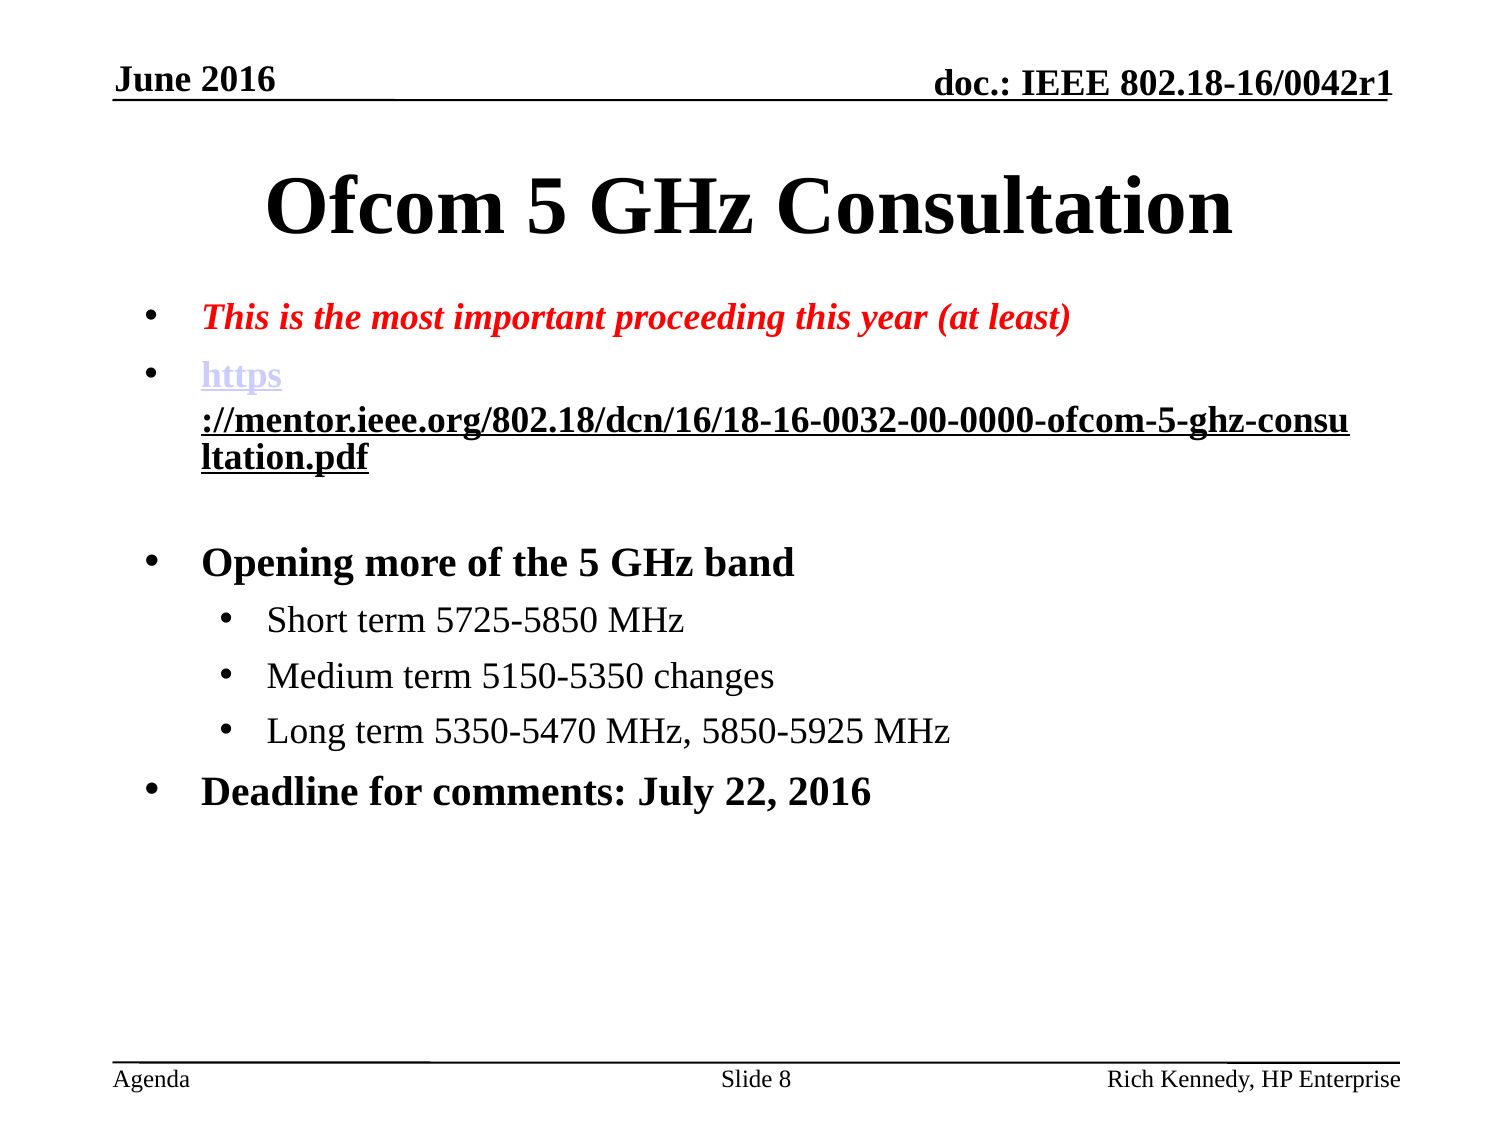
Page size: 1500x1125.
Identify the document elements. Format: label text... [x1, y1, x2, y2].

list This is the most important proceeding this year (at least) https://mentor.ieee.org/802.18/dcn/16/18-16-0032-00-0000-ofcom-5-ghz-consultation.pdf Opening more of the 5 GHz band Short term 5725-5850 MHz Medium term 5150-5350 changes Long term 5350-5470 MHz, 5850-5925 MHz Deadline for comments: July 22, 2016 [129, 284, 1375, 1026]
slide_number Slide 8 [712, 1061, 800, 1123]
footer Rich Kennedy, HP Enterprise [878, 1061, 1402, 1093]
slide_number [114, 54, 423, 100]
title Ofcom 5 GHz Consultation [112, 112, 1388, 288]
